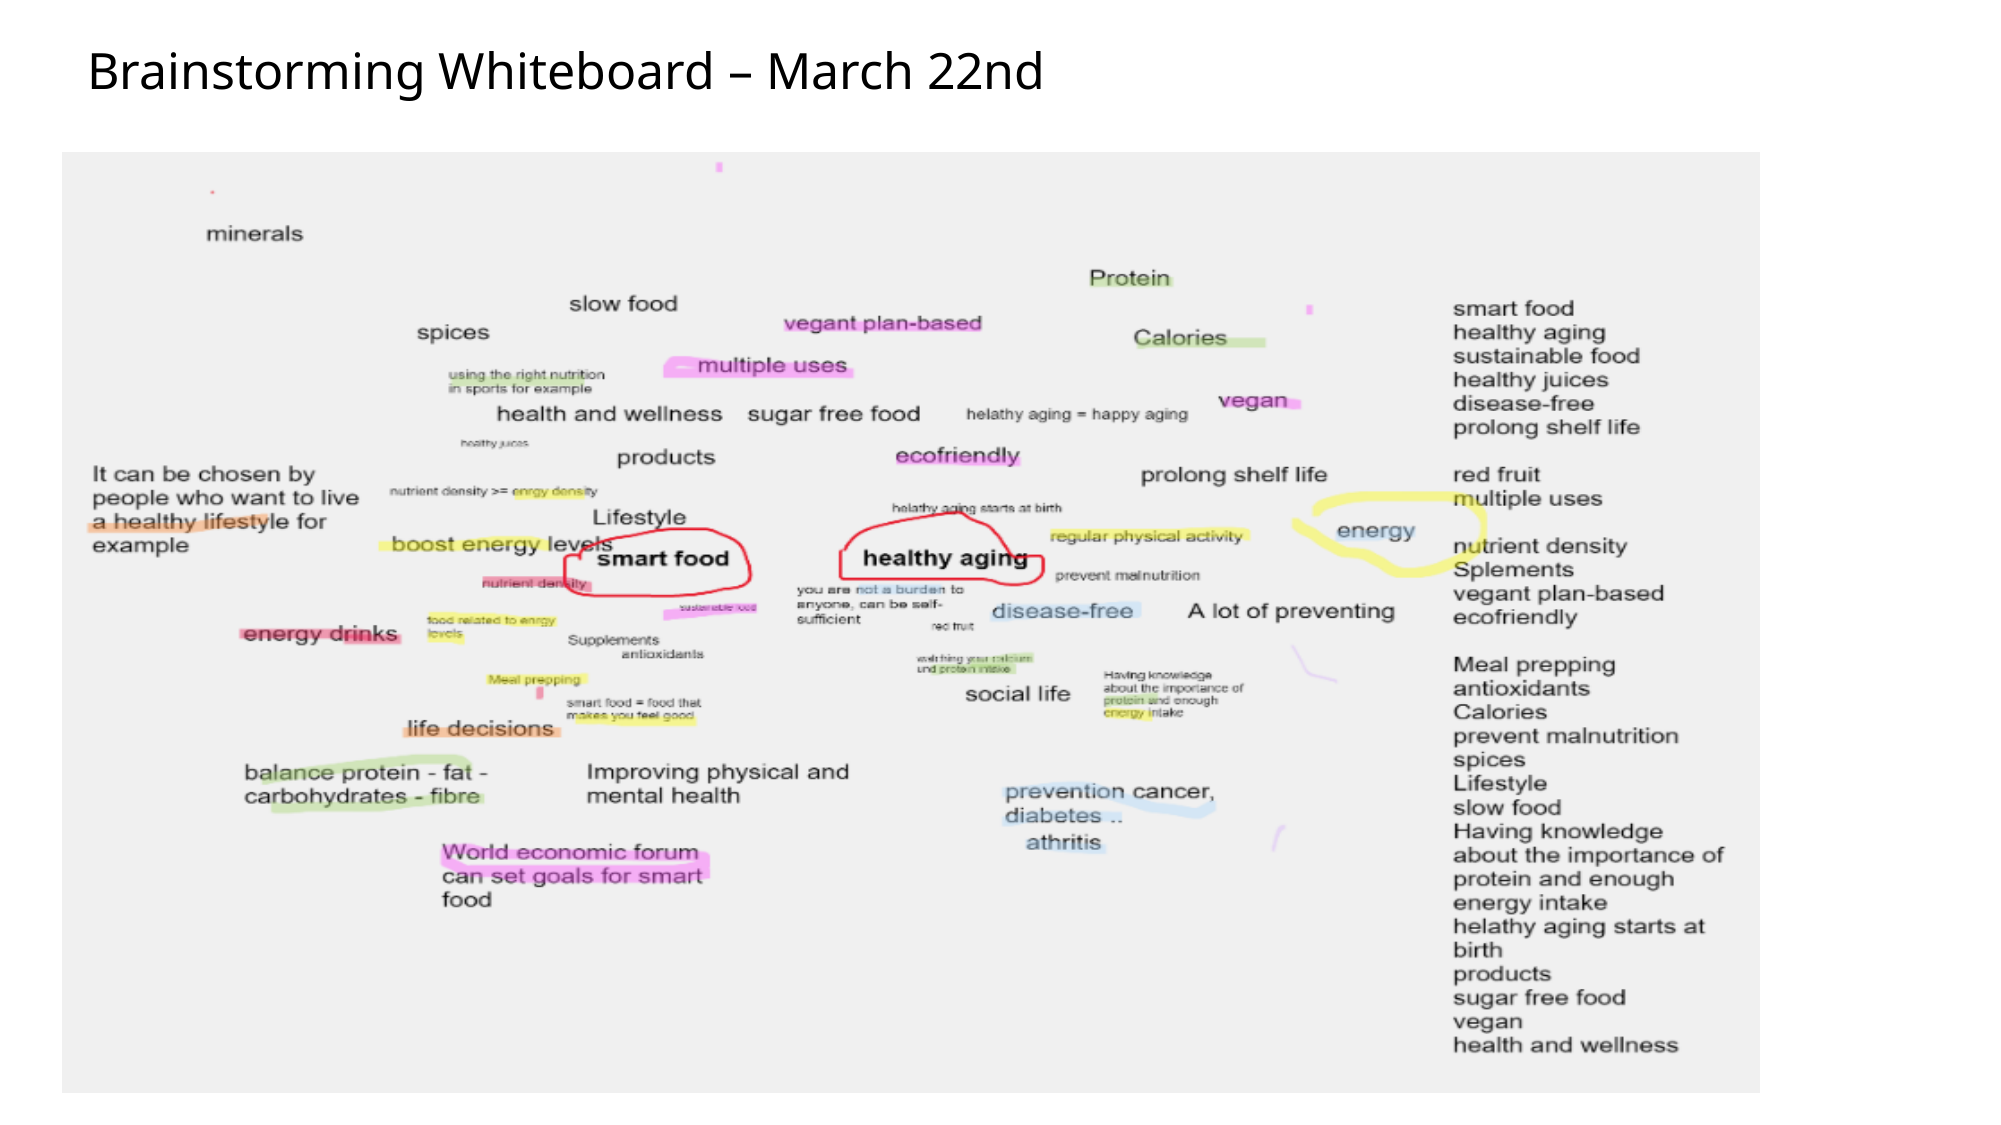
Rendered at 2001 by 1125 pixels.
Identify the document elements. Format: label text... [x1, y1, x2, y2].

picture [62, 152, 1760, 1093]
text_box Brainstorming Whiteboard – March 22nd [72, 31, 1061, 107]
